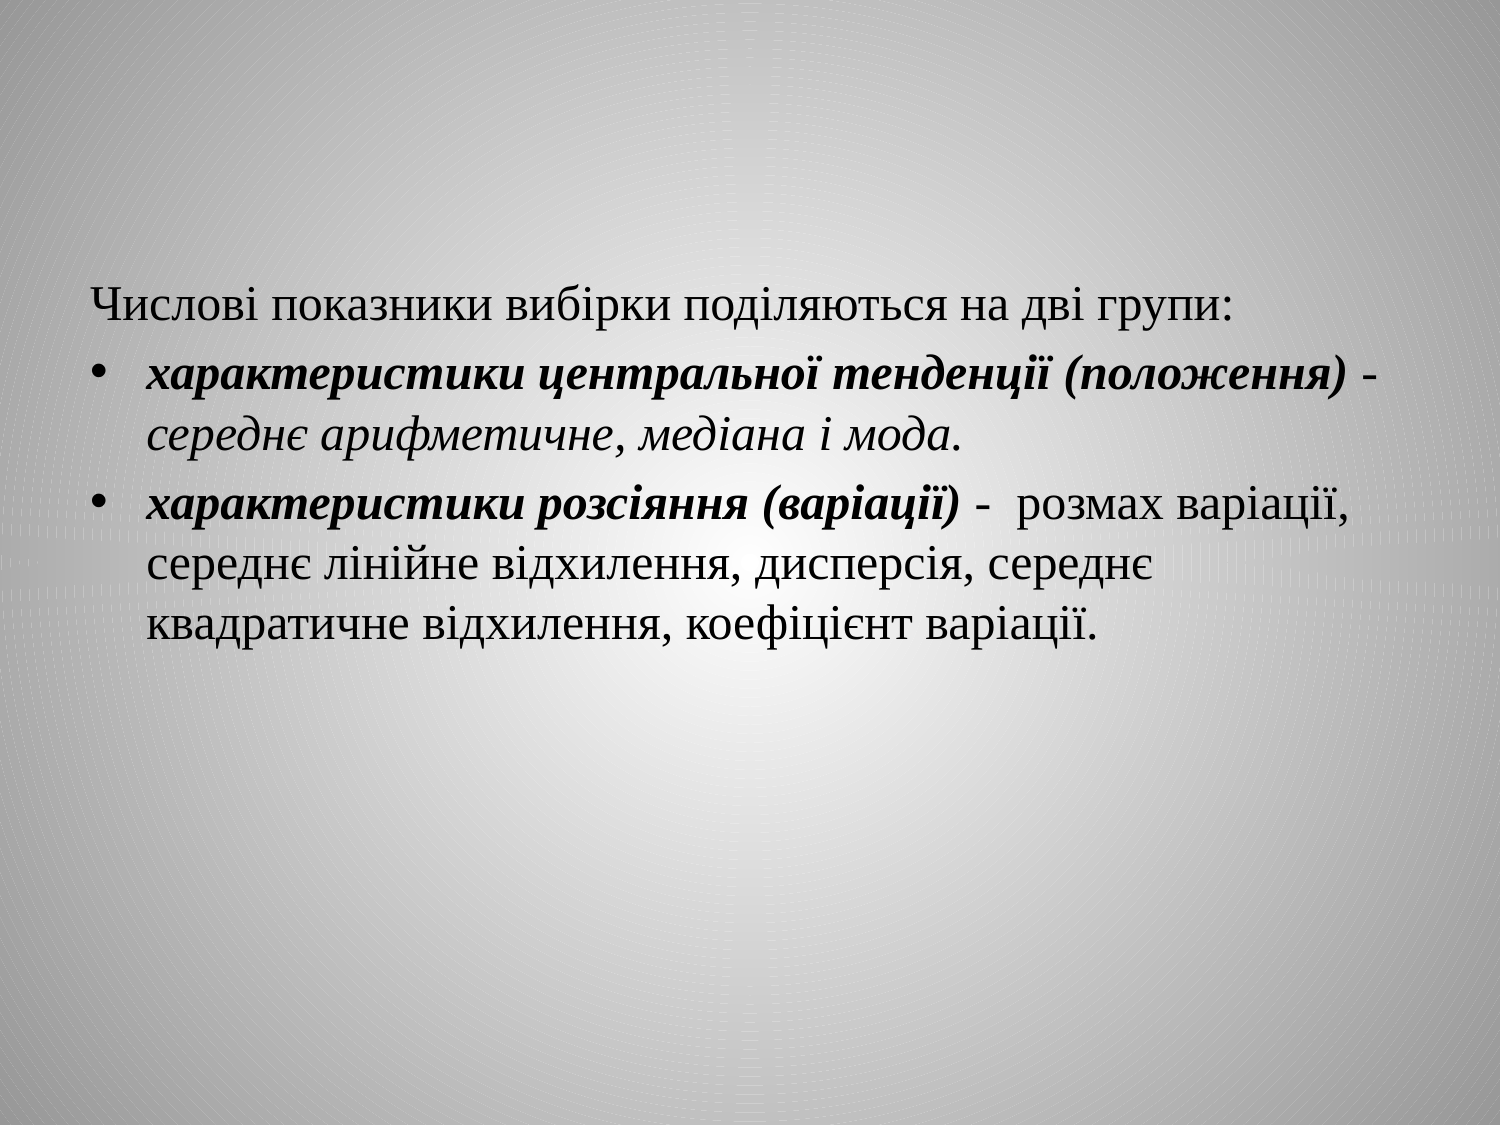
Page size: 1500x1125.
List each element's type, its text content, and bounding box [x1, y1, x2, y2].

list Числові показники вибірки поділяються на дві групи: характеристики центральної тенденції (положення) - середнє арифметичне, медіана і мода. характеристики розсіяння (варіації) - розмах варіації, середнє лінійне відхилення, дисперсія, середнє квадратичне відхилення, коефіцієнт варіації. [74, 262, 1426, 1006]
